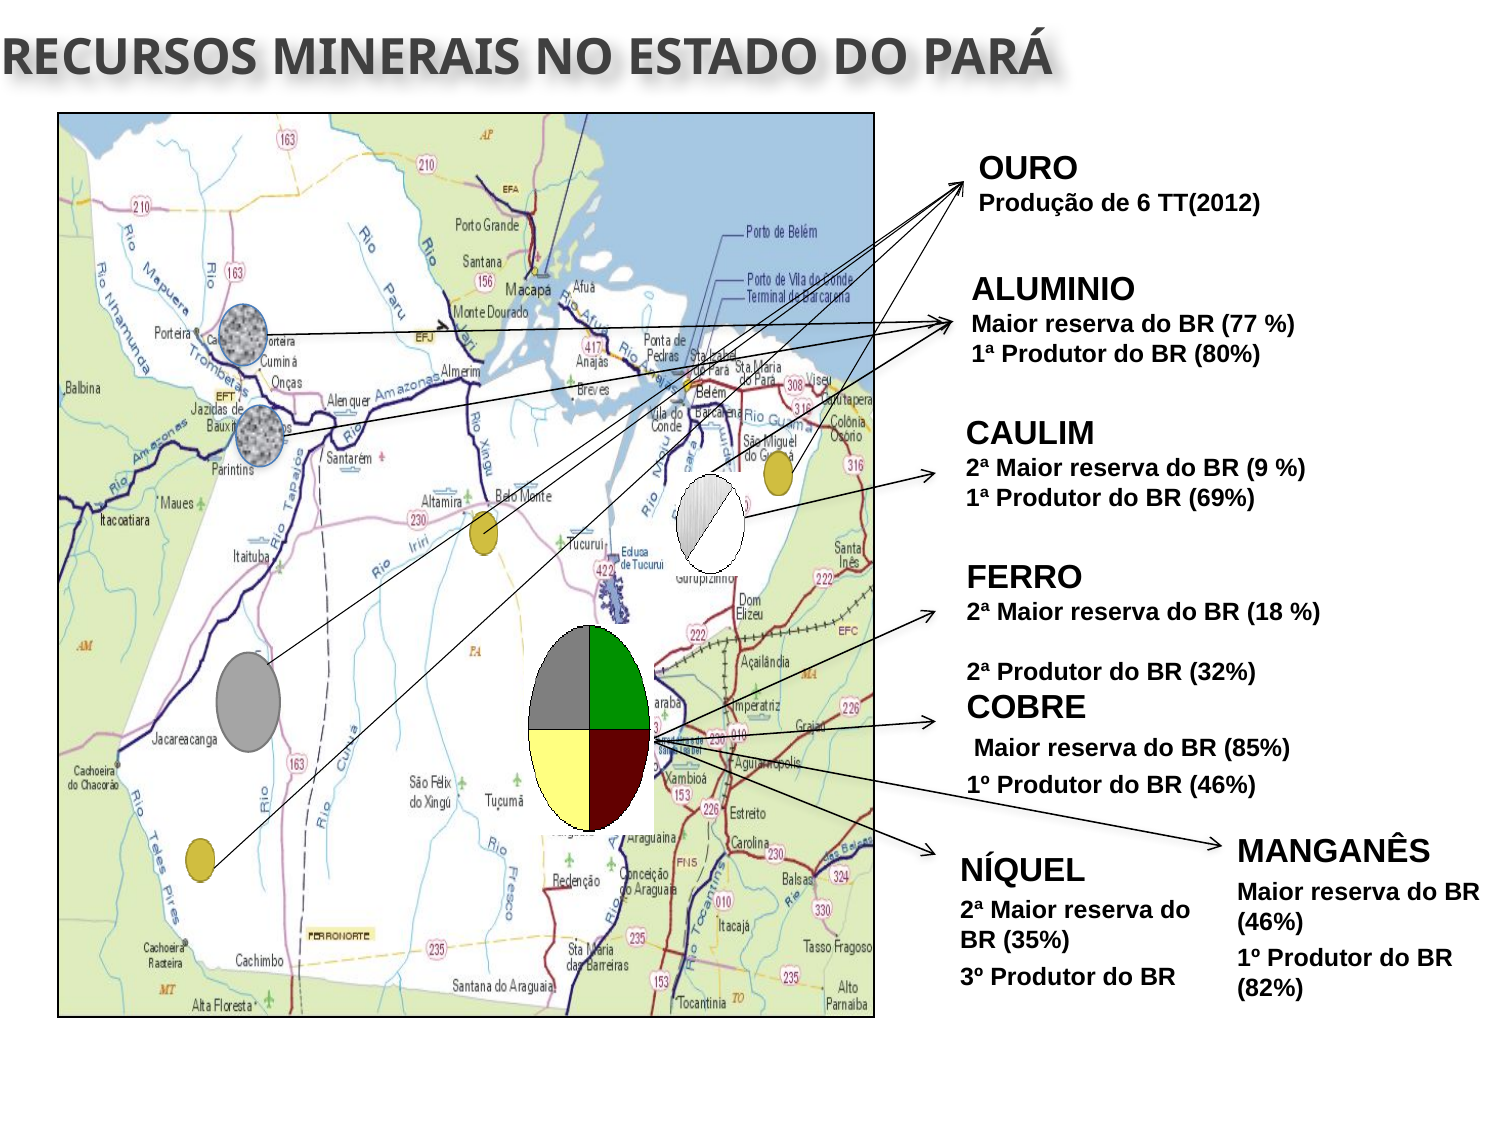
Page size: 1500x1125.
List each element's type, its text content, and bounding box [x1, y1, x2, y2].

text_box RECURSOS MINERAIS NO ESTADO DO PARÁ [0, 18, 1471, 89]
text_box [58, 113, 1500, 1017]
